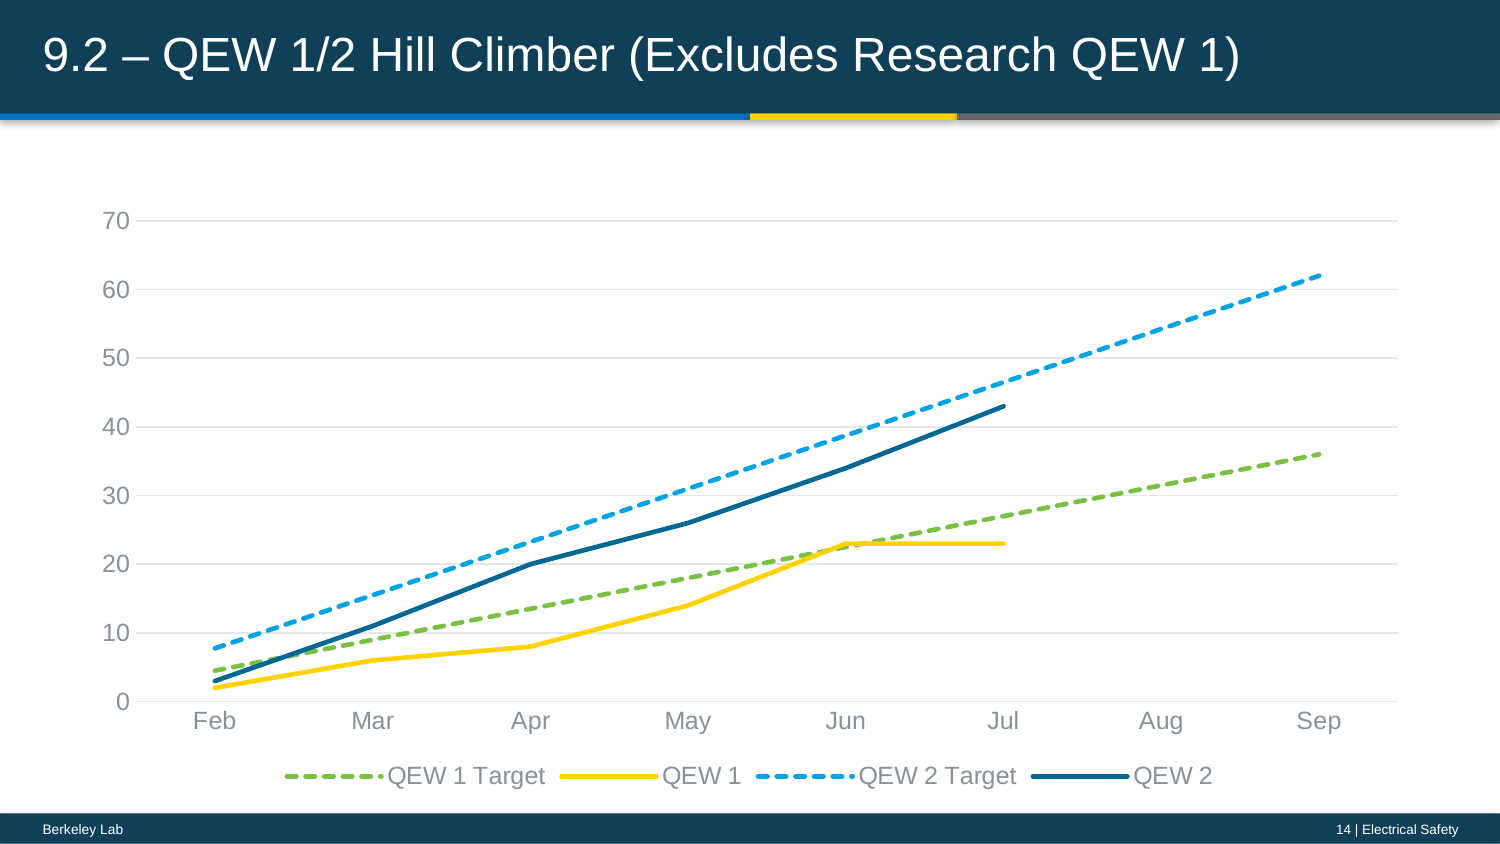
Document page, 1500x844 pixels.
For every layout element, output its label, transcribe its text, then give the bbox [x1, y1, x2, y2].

title 9.2 – QEW 1/2 Hill Climber (Excludes Research QEW 1) [29, 0, 1282, 111]
chart [74, 195, 1426, 796]
